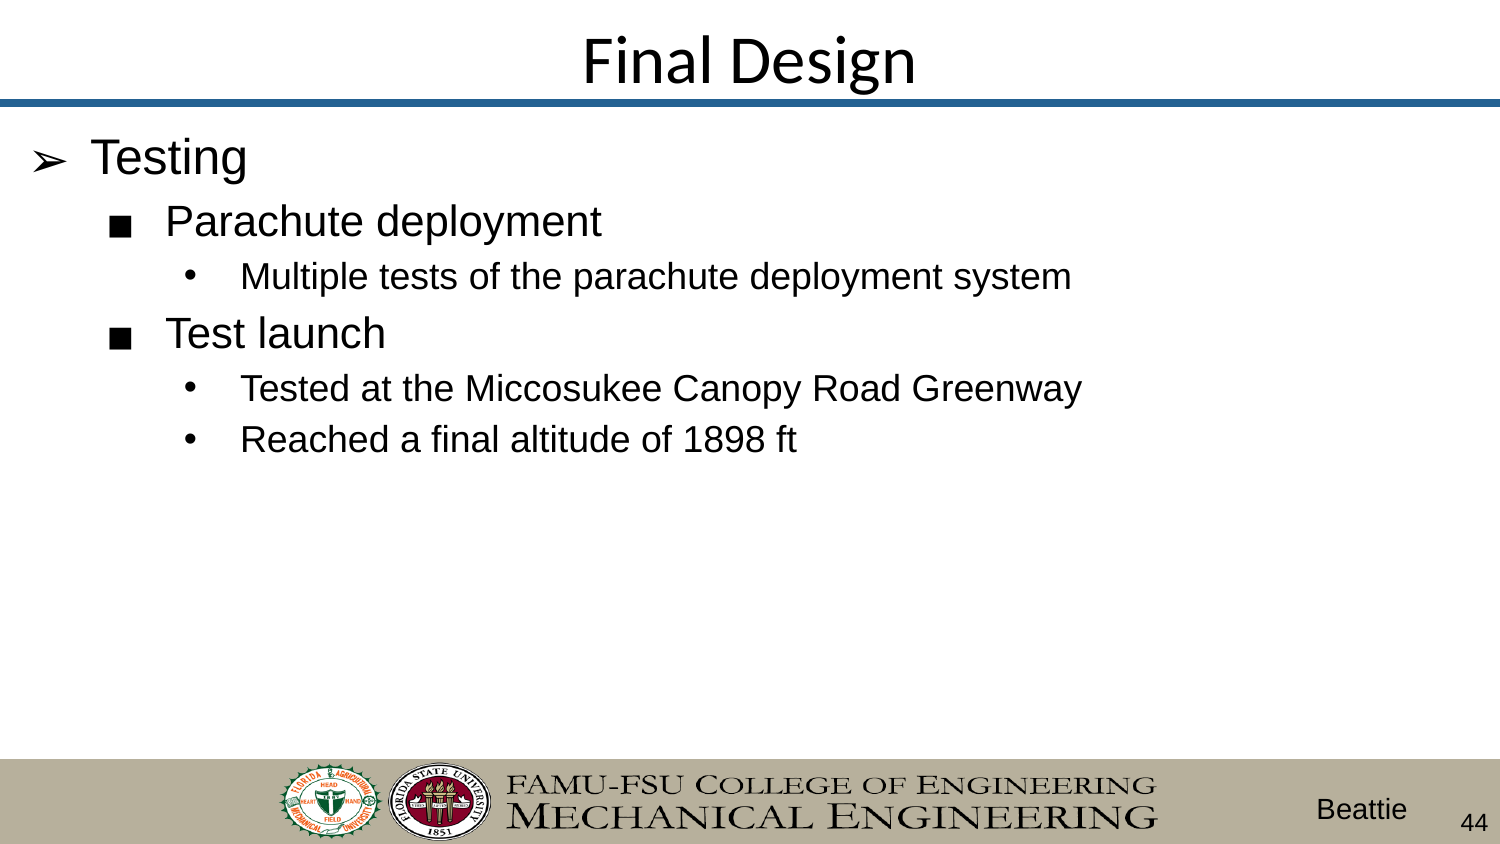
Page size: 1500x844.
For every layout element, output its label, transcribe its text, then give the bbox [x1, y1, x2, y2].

title Final Design [51, 0, 1449, 94]
list Testing Parachute deployment Multiple tests of the parachute deployment system Test launch Tested at the Miccosukee Canopy Road Greenway Reached a final altitude of 1898 ft [0, 100, 1500, 764]
text_box Beattie [1301, 783, 1442, 833]
picture [0, 764, 1500, 844]
